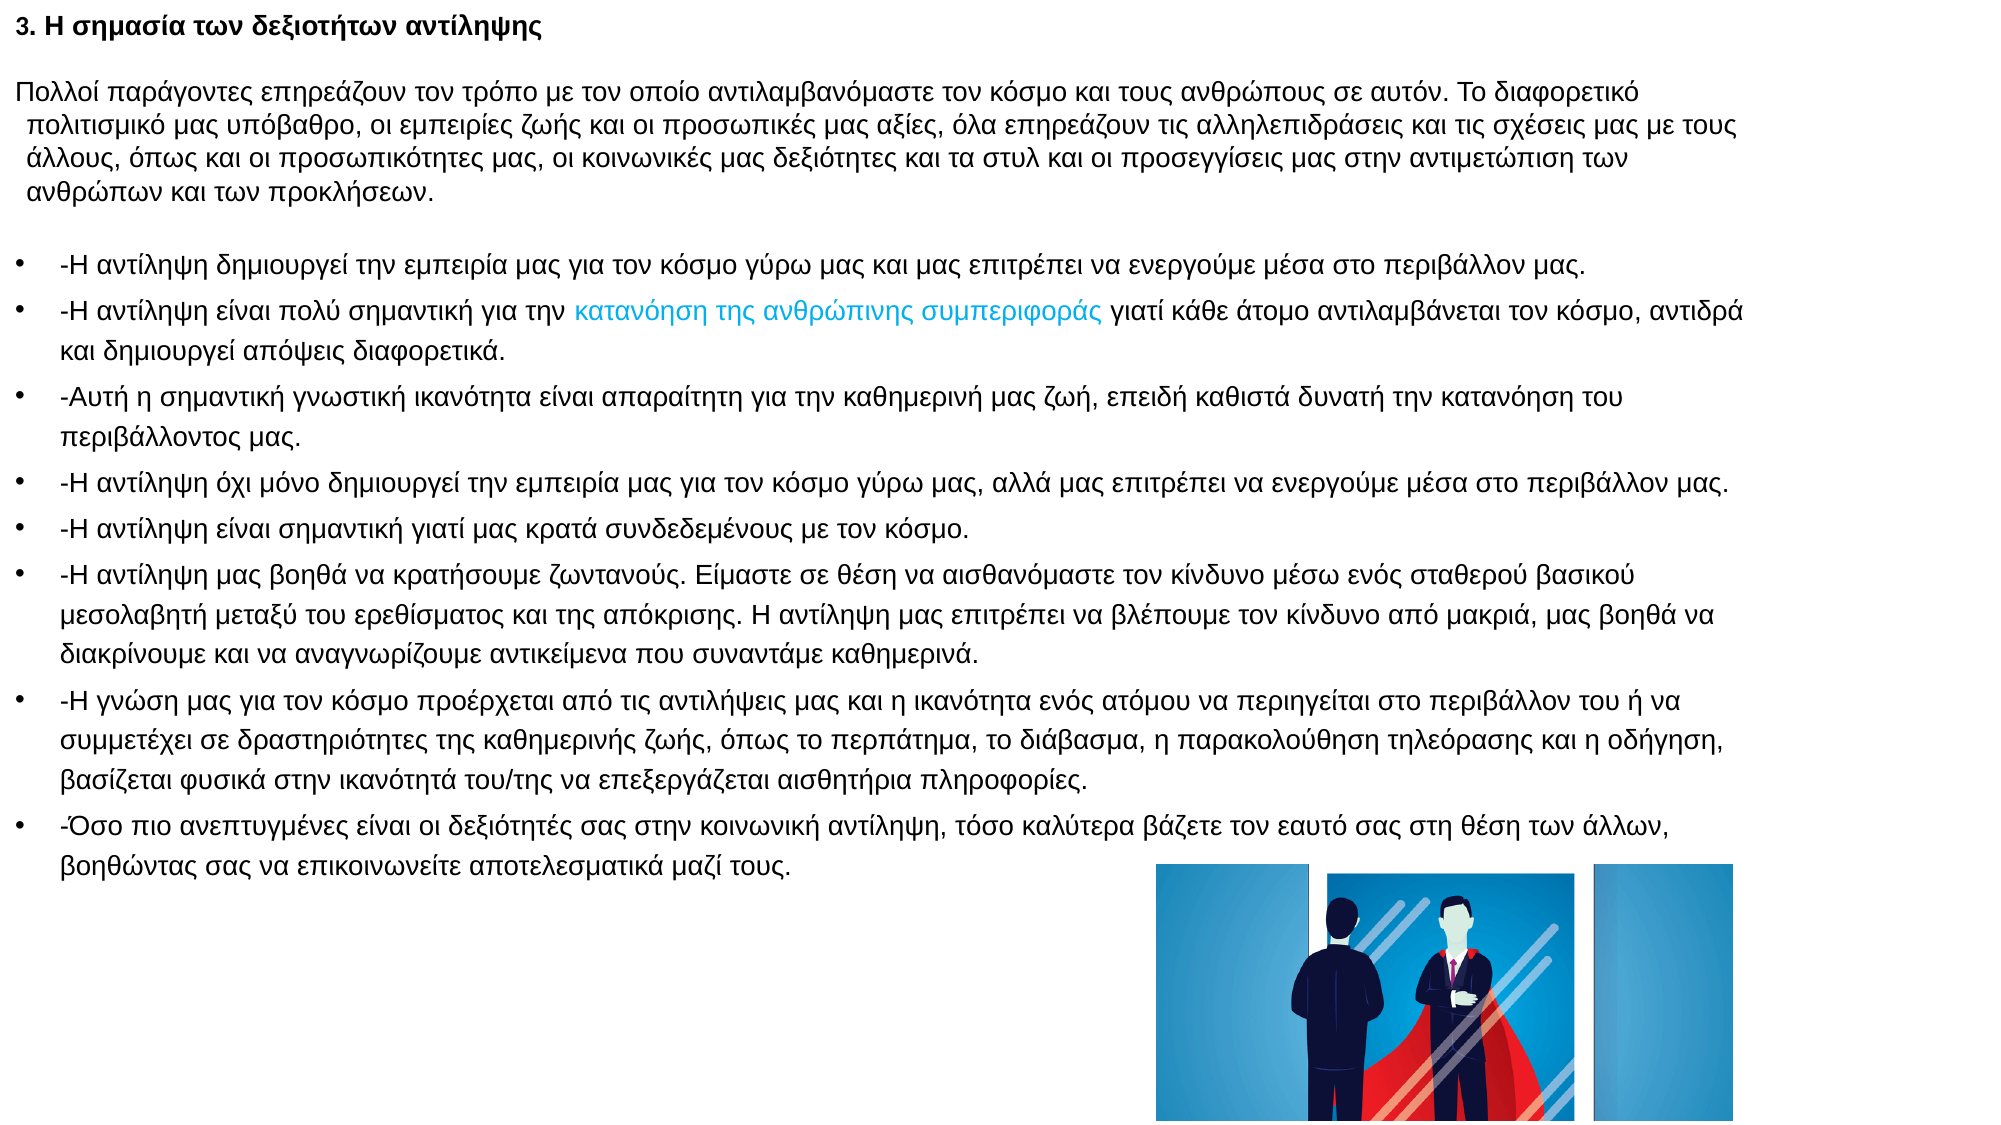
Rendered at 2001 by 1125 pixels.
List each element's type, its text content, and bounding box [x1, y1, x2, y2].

picture [1155, 864, 1733, 1121]
list 3. Η σημασία των δεξιοτήτων αντίληψης Πολλοί παράγοντες επηρεάζουν τον τρόπο με τον οποίο αντιλαμβανόμαστε τον κόσμο και τους ανθρώπους σε αυτόν. Το διαφορετικό πολιτισμικό μας υπόβαθρο, οι εμπειρίες ζωής και οι προσωπικές μας αξίες, όλα επηρεάζουν τις αλληλεπιδράσεις και τις σχέσεις μας με τους άλλους, όπως και οι προσωπικότητες μας, οι κοινωνικές μας δεξιότητες και τα στυλ και οι προσεγγίσεις μας στην αντιμετώπιση των ανθρώπων και των προκλήσεων. -Η αντίληψη δημιουργεί την εμπειρία μας για τον κόσμο γύρω μας και μας επιτρέπει να ενεργούμε μέσα στο περιβάλλον μας. -Η αντίληψη είναι πολύ σημαντική για την κατανόηση της ανθρώπινης συμπεριφοράς γιατί κάθε άτομο αντιλαμβάνεται τον κόσμο, αντιδρά και δημιουργεί απόψεις διαφορετικά. -Αυτή η σημαντική γνωστική ικανότητα είναι απαραίτητη για την καθημερινή μας ζωή, επειδή καθιστά δυνατή την κατανόηση του περιβάλλοντος μας. -Η αντίληψη όχι μόνο δημιουργεί την εμπειρία μας για τον κόσμο γύρω μας, αλλά μας επιτρέπει να ενεργούμε μέσα στο περιβάλλον μας. -Η αντίληψη είναι σημαντική γιατί μας κρατά συνδεδεμένους με τον κόσμο. -Η αντίληψη μας βοηθά να κρατήσουμε ζωντανούς. Είμαστε σε θέση να αισθανόμαστε τον κίνδυνο μέσω ενός σταθερού βασικού μεσολαβητή μεταξύ του ερεθίσματος και της απόκρισης. Η αντίληψη μας επιτρέπει να βλέπουμε τον κίνδυνο από μακριά, μας βοηθά να διακρίνουμε και να αναγνωρίζουμε αντικείμενα που συναντάμε καθημερινά. -Η γνώση μας για τον κόσμο προέρχεται από τις αντιλήψεις μας και η ικανότητα ενός ατόμου να περιηγείται στο περιβάλλον του ή να συμμετέχει σε δραστηριότητες της καθημερινής ζωής, όπως το περπάτημα, το διάβασμα, η παρακολούθηση τηλεόρασης και η οδήγηση, βασίζεται φυσικά στην ικανότητά του/της να επεξεργάζεται αισθητήρια πληροφορίες. -Όσο πιο ανεπτυγμένες είναι οι δεξιότητές σας στην κοινωνική αντίληψη, τόσο καλύτερα βάζετε τον εαυτό σας στη θέση των άλλων, βοηθώντας σας να επικοινωνείτε αποτελεσματικά μαζί τους. [0, 0, 1778, 940]
